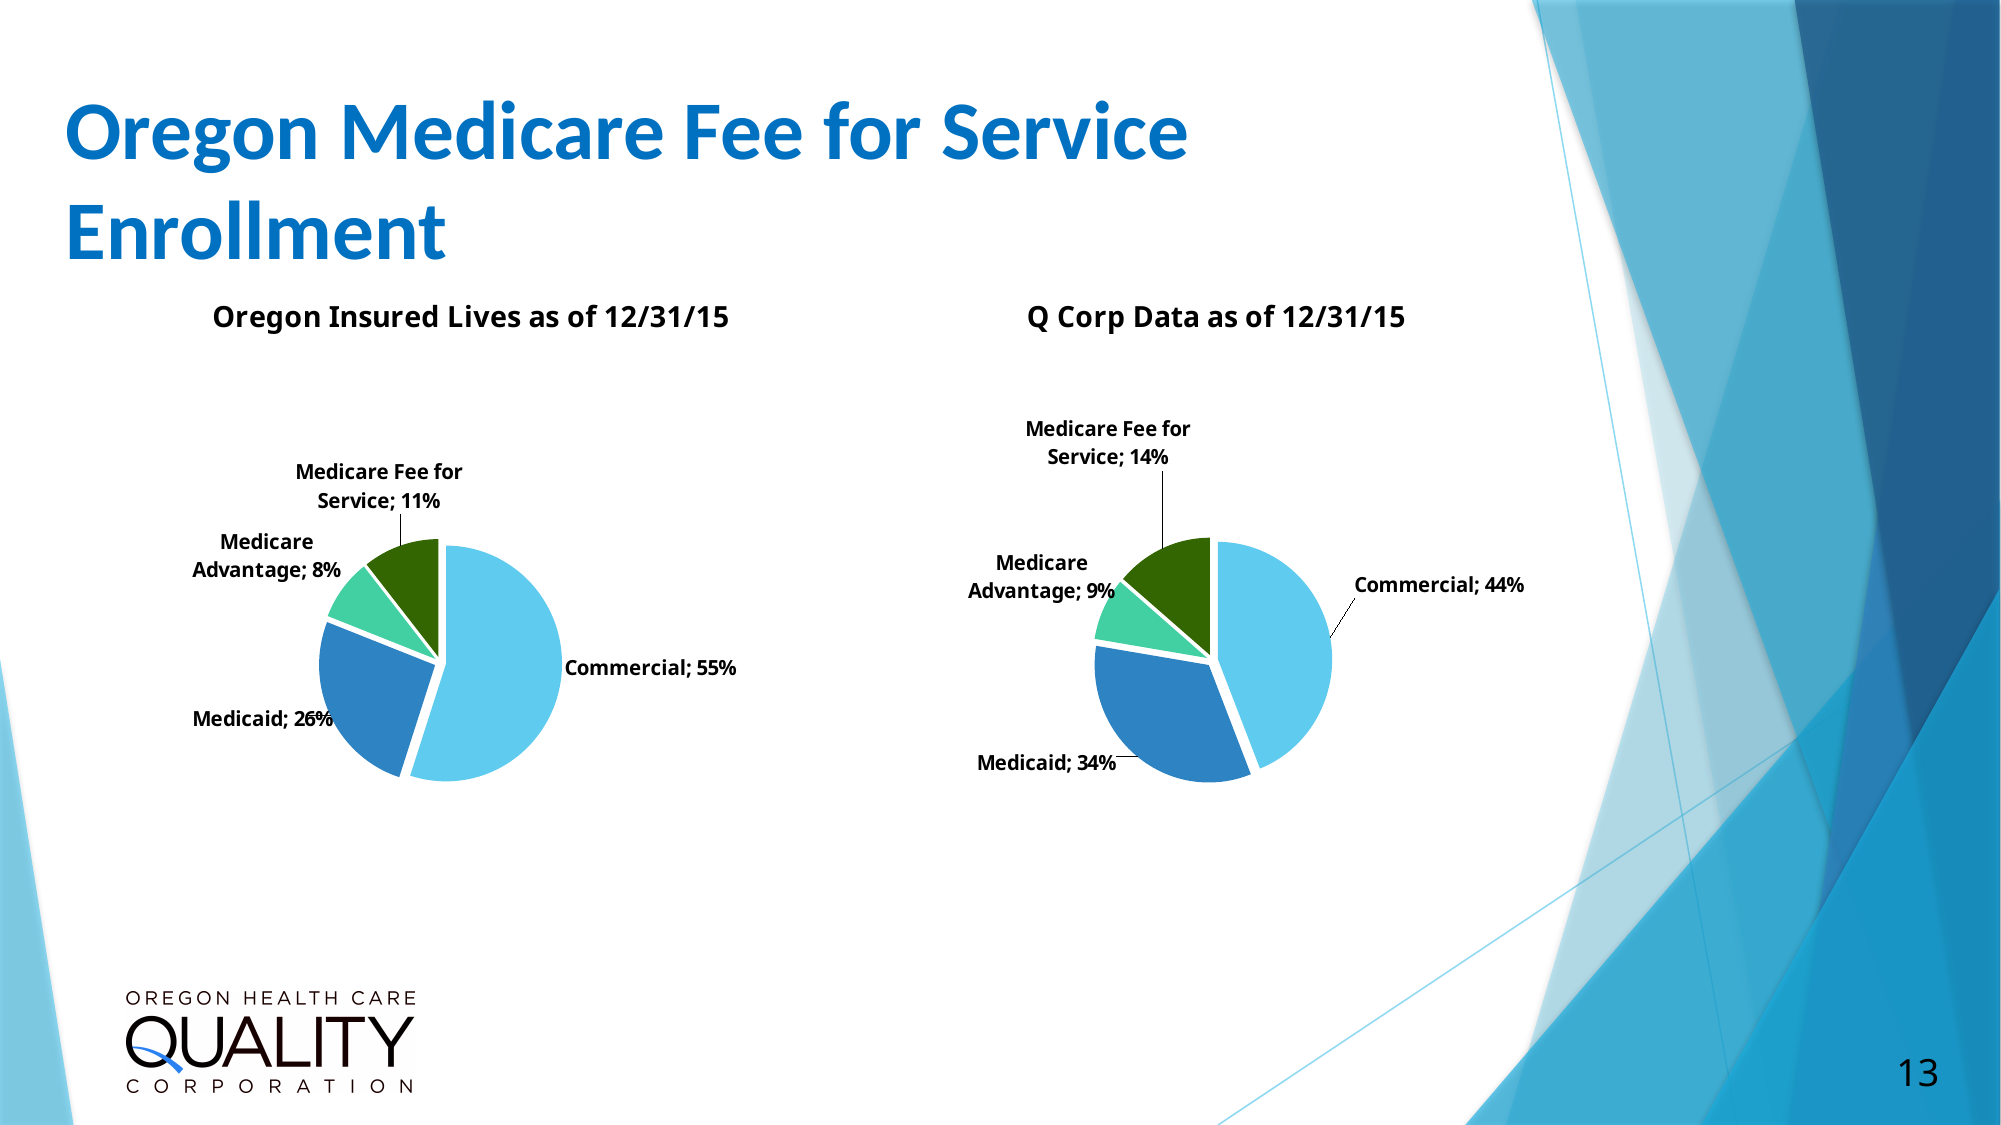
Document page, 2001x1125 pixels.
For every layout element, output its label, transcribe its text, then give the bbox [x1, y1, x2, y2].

chart [180, 272, 880, 864]
chart [948, 272, 1645, 861]
picture [125, 990, 416, 1093]
text_box 13 [1881, 1041, 1967, 1101]
title Oregon Medicare Fee for Service Enrollment [50, 68, 1401, 256]
